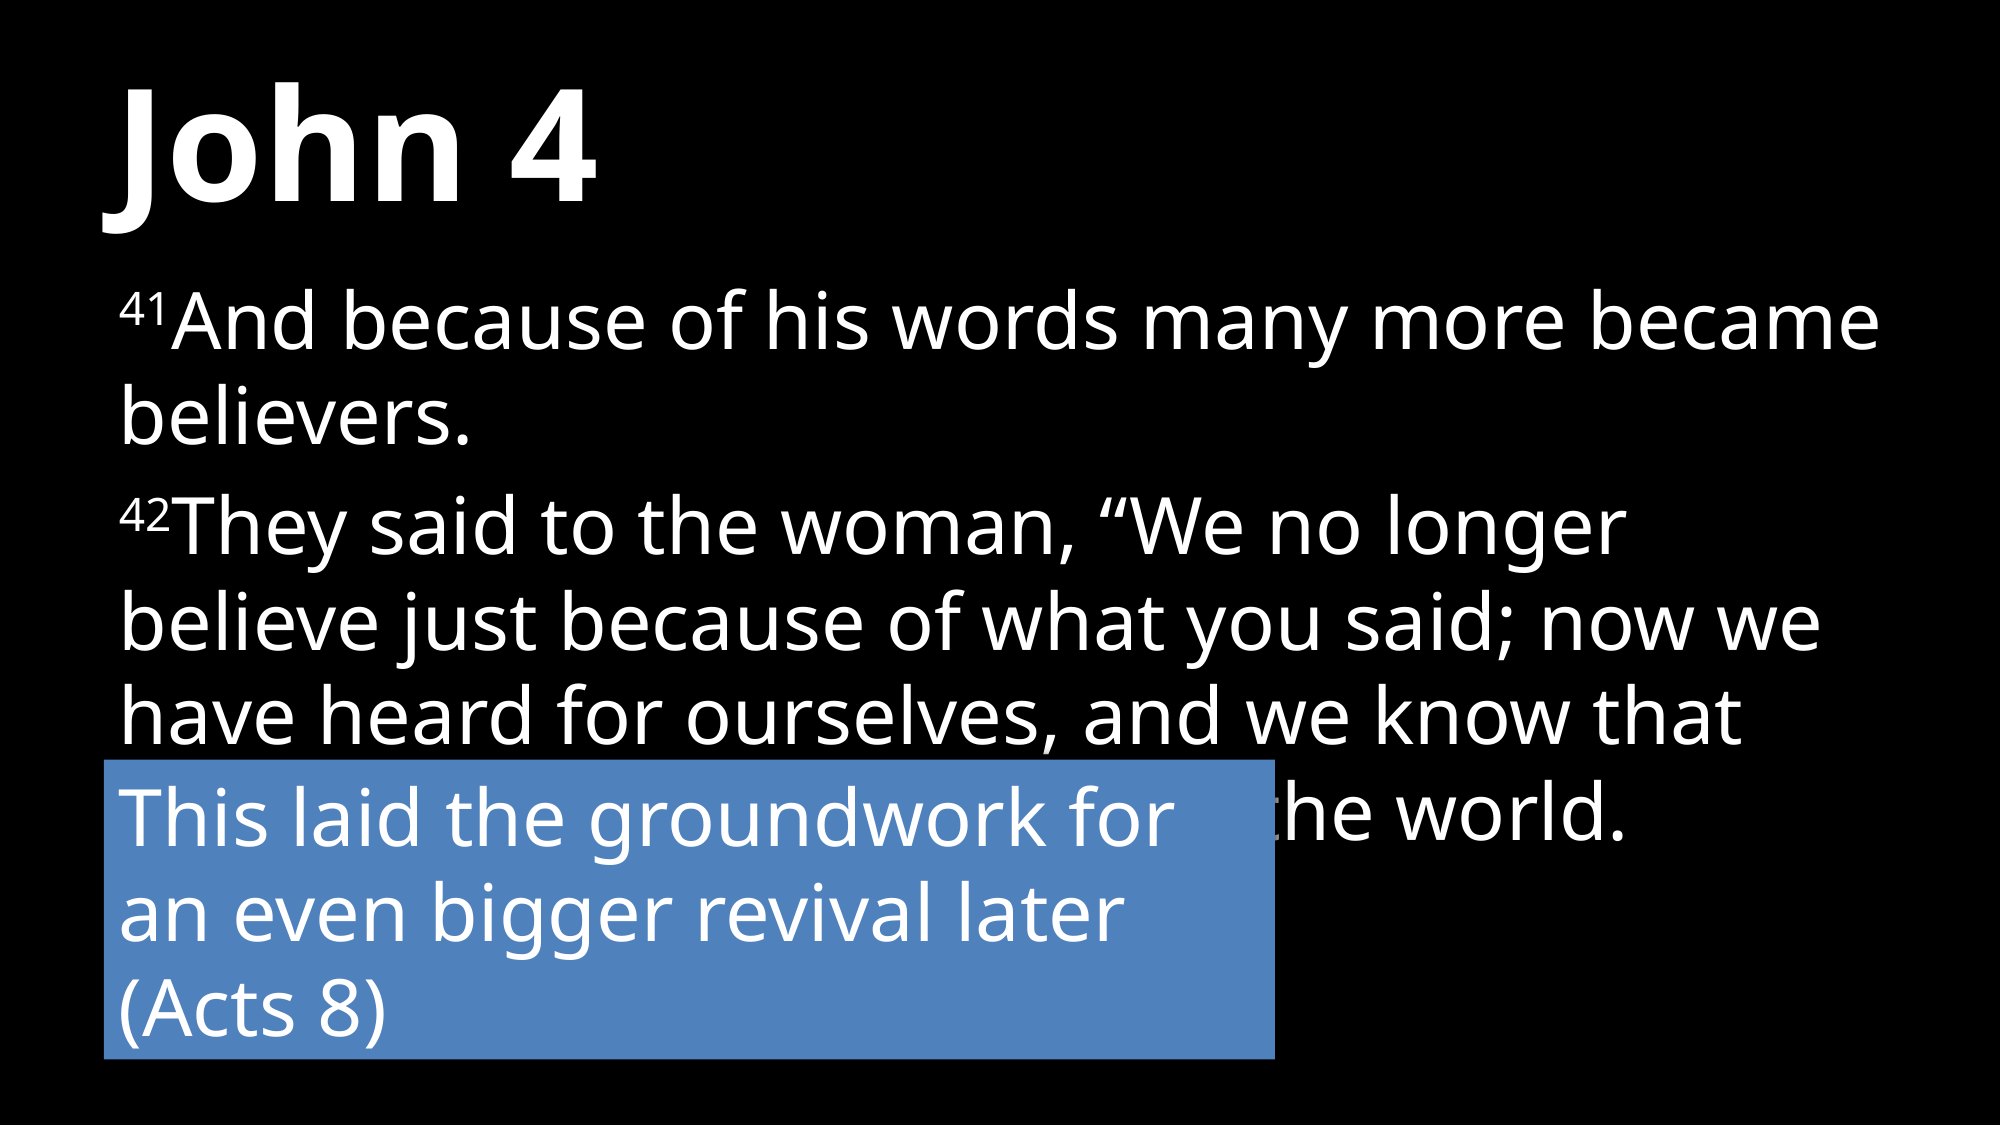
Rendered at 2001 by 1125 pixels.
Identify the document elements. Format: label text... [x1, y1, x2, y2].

list 41And because of his words many more became believers. 42They said to the woman, “We no longer believe just because of what you said; now we have heard for ourselves, and we know that this man really is the Savior of the world. [103, 262, 1904, 1005]
title John 4 [99, 45, 1900, 233]
text_box This laid the groundwork for an even bigger revival later (Acts 8) [103, 759, 1275, 1060]
